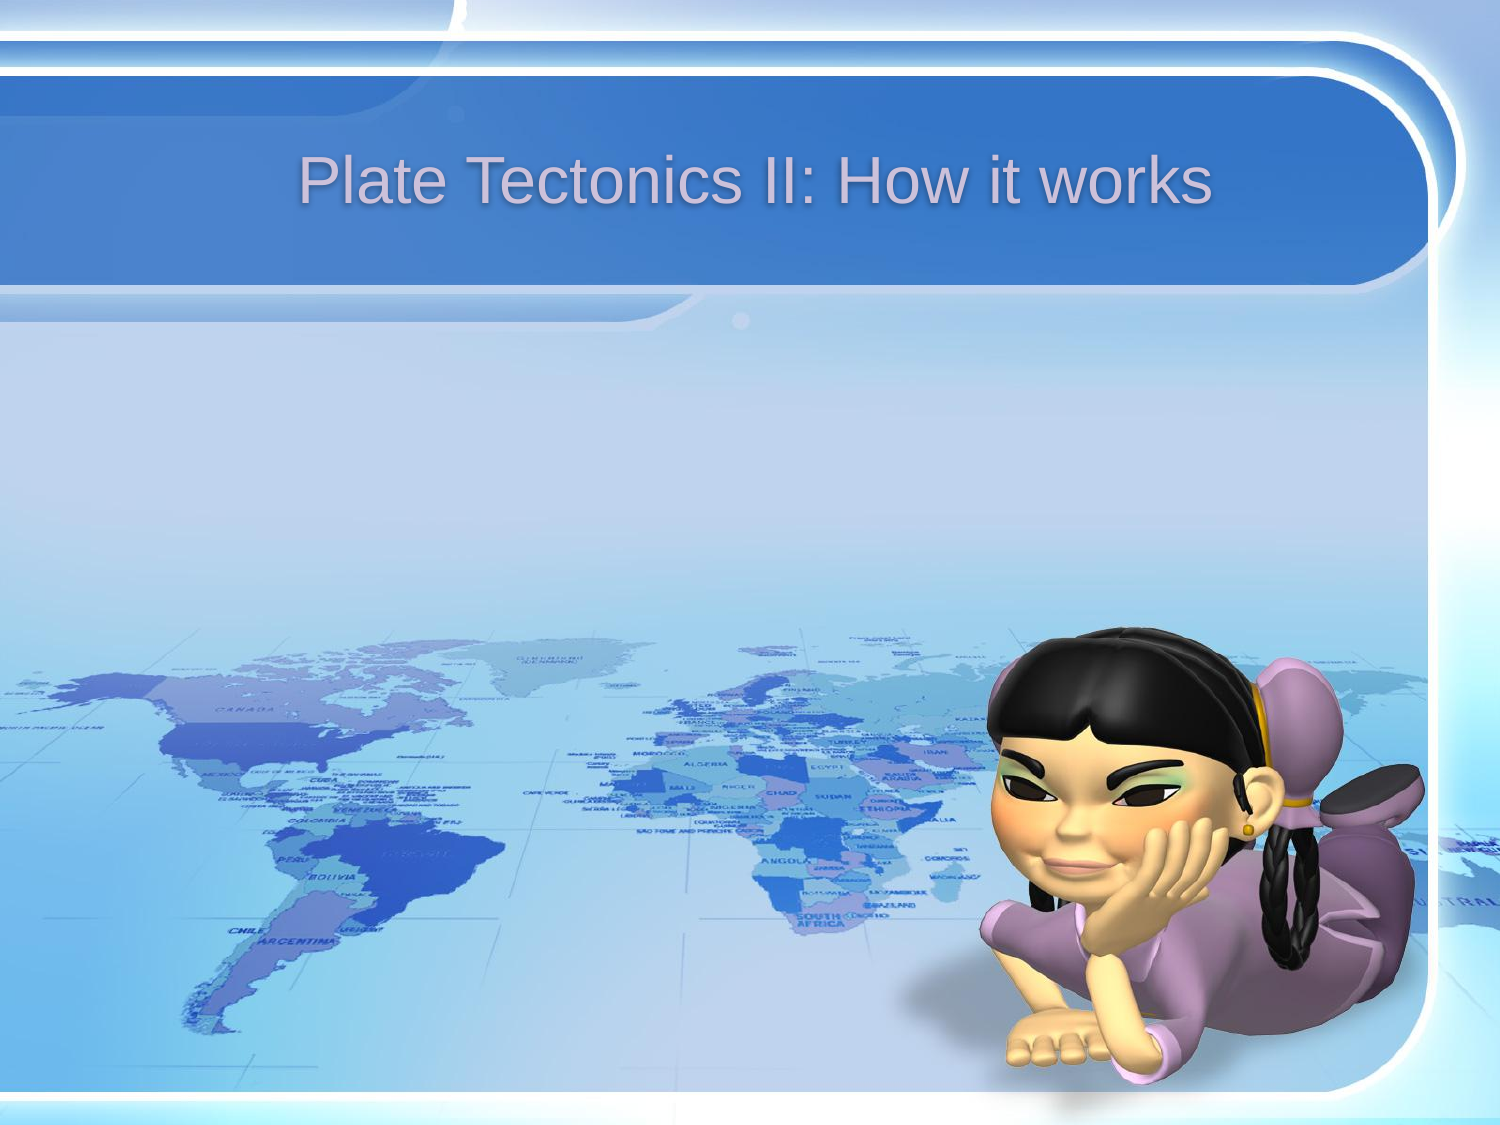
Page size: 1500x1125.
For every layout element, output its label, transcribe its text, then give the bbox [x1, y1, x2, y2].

text_box Plate Tectonics II: How it works [165, 128, 1347, 225]
picture [0, 0, 1500, 1125]
